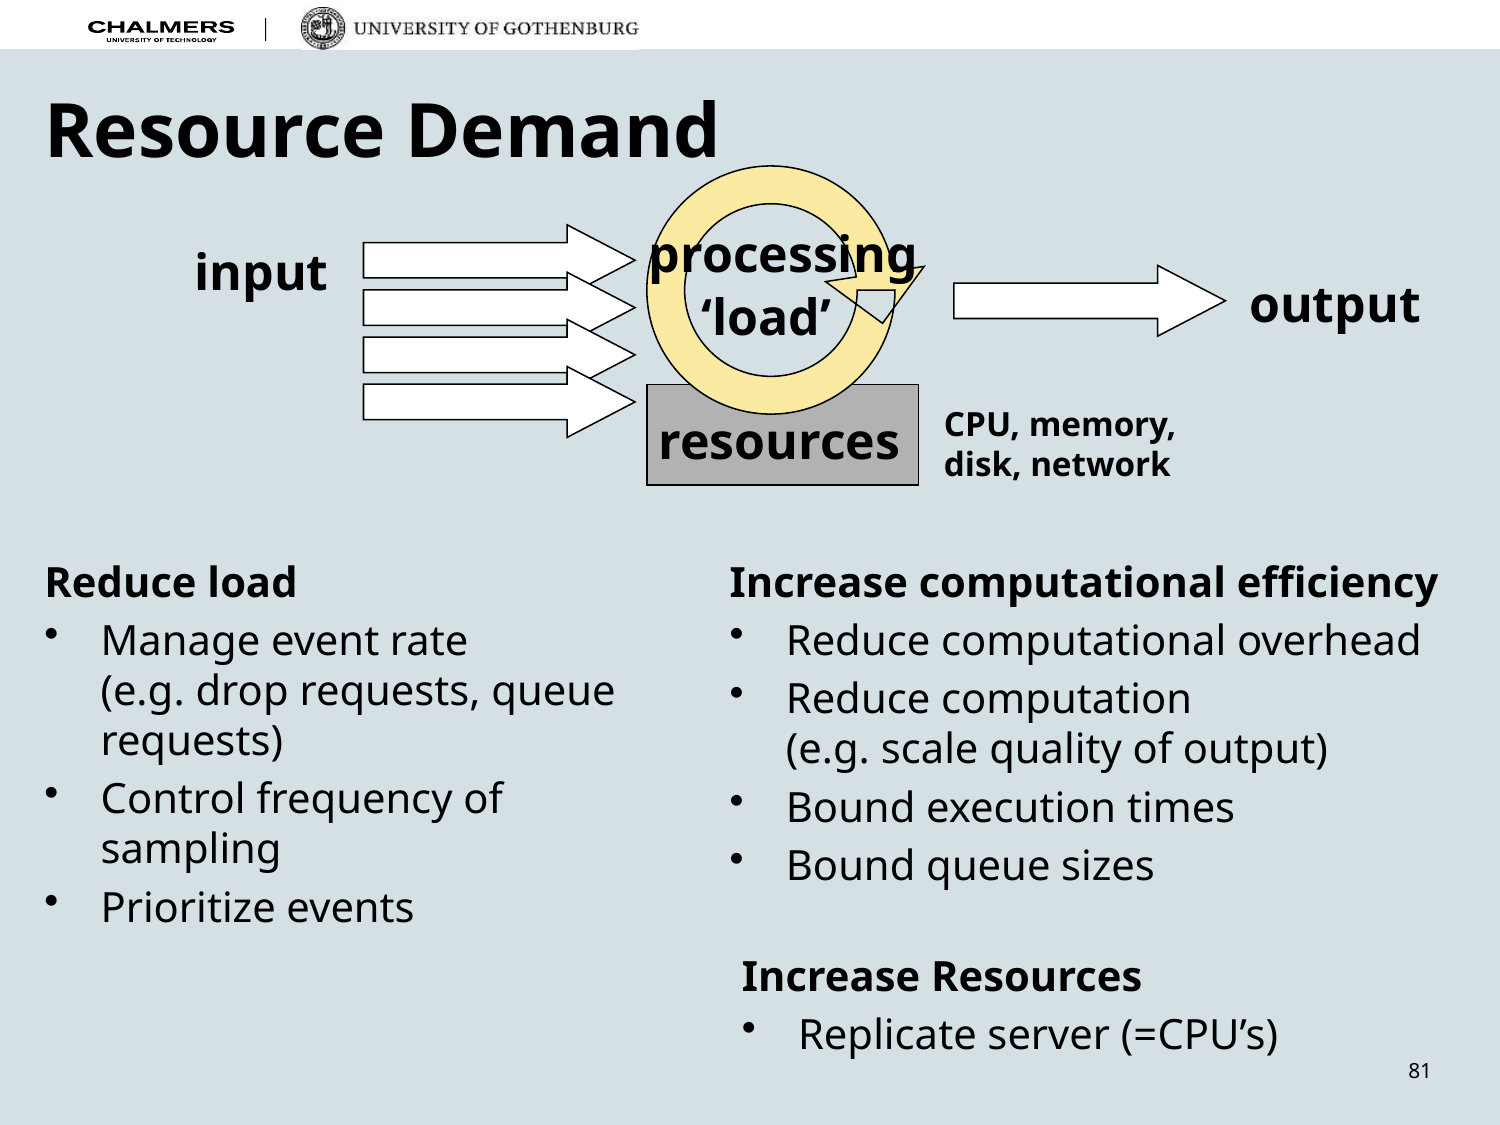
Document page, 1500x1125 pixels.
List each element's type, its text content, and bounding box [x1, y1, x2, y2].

text_box output [1234, 265, 1436, 341]
picture [301, 7, 639, 50]
text_box [953, 265, 1226, 337]
text_box Increase Resources Replicate server (=CPU’s) [727, 941, 1412, 1106]
text_box processing [634, 215, 933, 290]
text_box ‘load’ [686, 290, 846, 353]
text_box [646, 290, 907, 402]
text_box [363, 272, 636, 331]
title Resource Demand [29, 58, 1424, 197]
text_box [363, 224, 634, 284]
slide_number 81 [1412, 1050, 1447, 1100]
text_box input [179, 232, 344, 308]
text_box resources [644, 402, 916, 477]
text_box [672, 165, 870, 215]
text_box [646, 384, 919, 485]
list Reduce load Manage event rate (e.g. drop requests, queue requests) Control frequency of sampling Prioritize events [29, 548, 632, 1083]
text_box CPU, memory, disk, network [929, 396, 1192, 491]
list Increase computational efficiency Reduce computational overhead Reduce computation (e.g. scale quality of output) Bound execution times Bound queue sizes [714, 548, 1464, 870]
text_box [363, 319, 636, 378]
text_box [363, 366, 636, 438]
